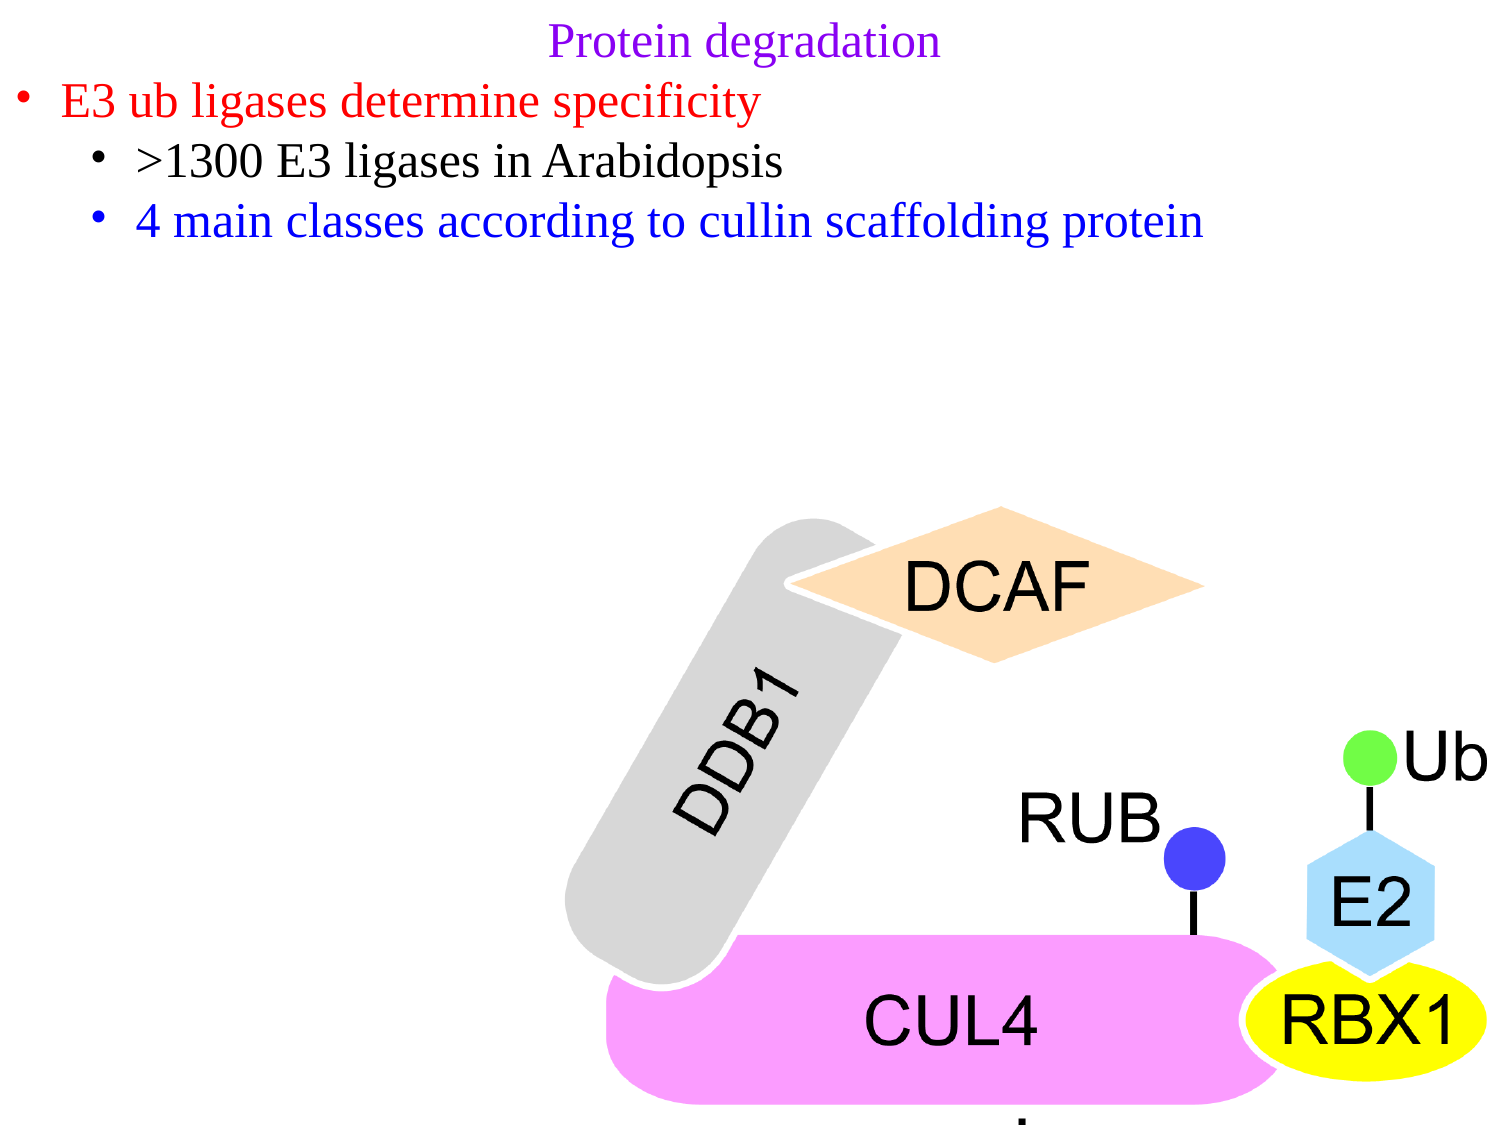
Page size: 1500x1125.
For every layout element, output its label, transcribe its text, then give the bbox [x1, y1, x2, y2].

picture [549, 499, 1500, 1125]
text_box Protein degradation E3 ub ligases determine specificity >1300 E3 ligases in Arabidopsis 4 main classes according to cullin scaffolding protein [0, 0, 1490, 615]
